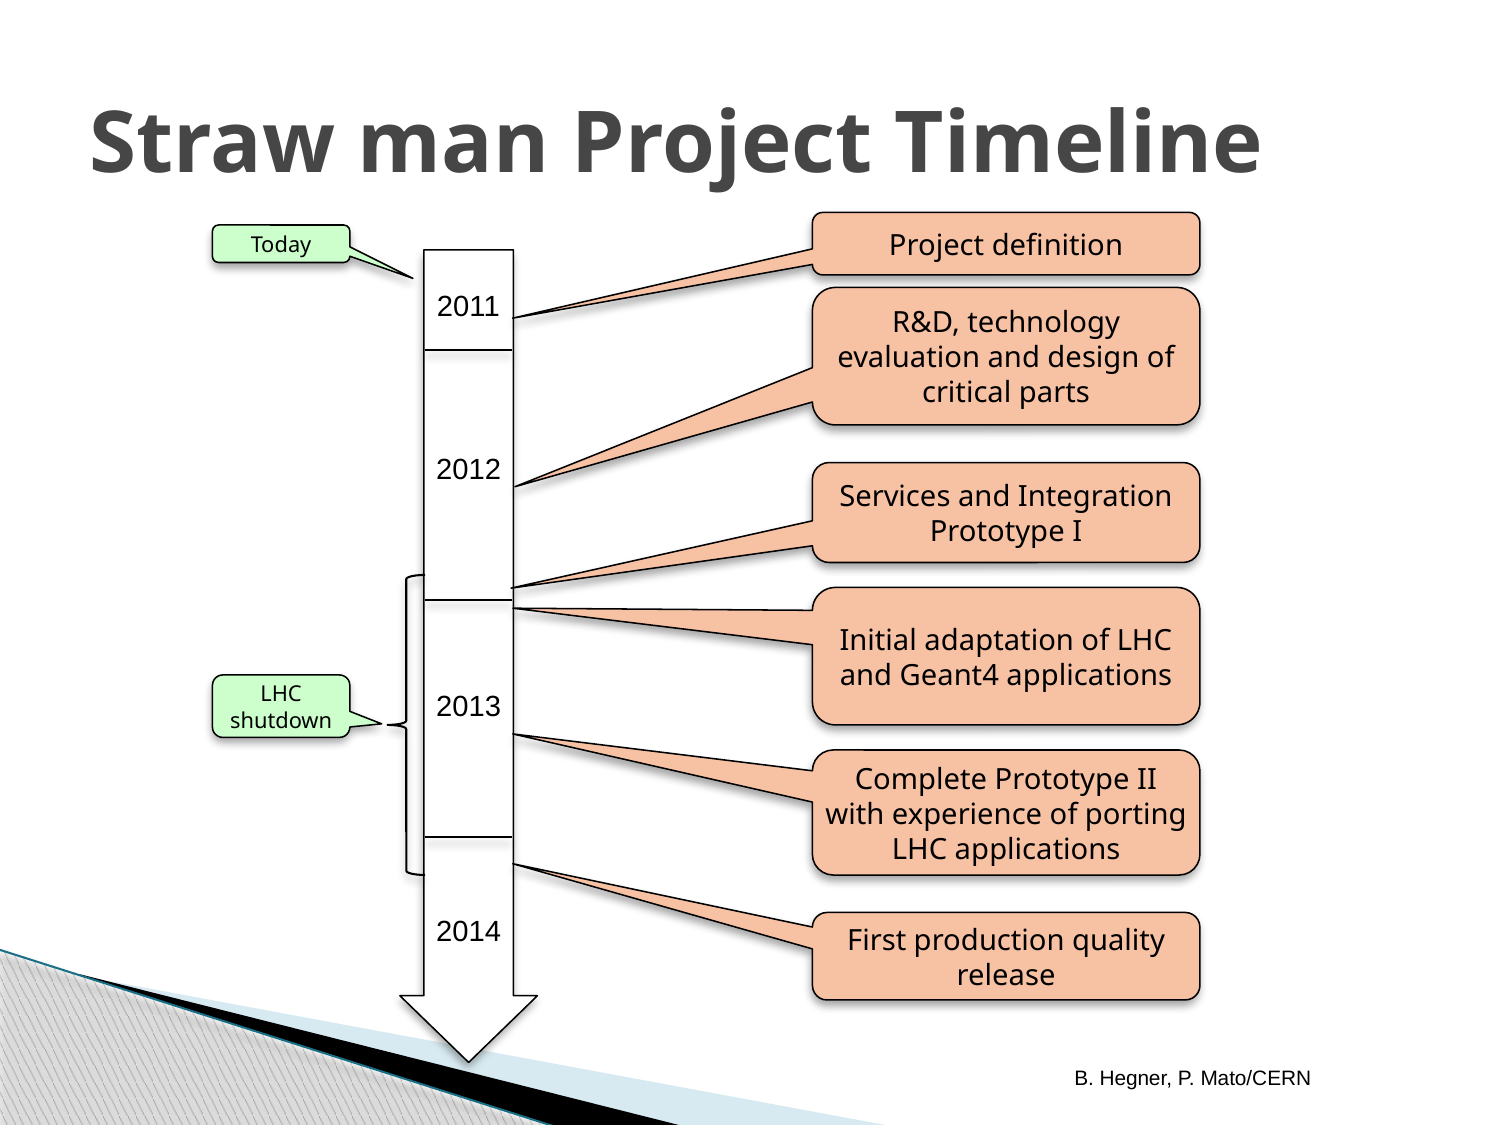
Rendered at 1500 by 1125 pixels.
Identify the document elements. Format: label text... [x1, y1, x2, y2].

text_box Services and Integration Prototype I [510, 461, 1201, 589]
text_box LHC shutdown [211, 674, 383, 739]
text_box [399, 845, 539, 1063]
text_box Complete Prototype II with experience of porting LHC applications [512, 733, 1201, 876]
text_box 2012 [424, 449, 513, 485]
text_box [423, 249, 515, 354]
text_box Initial adaptation of LHC and Geant4 applications [512, 586, 1201, 726]
text_box R&D, technology evaluation and design of critical parts [514, 287, 1201, 488]
text_box 2014 [424, 912, 513, 948]
text_box [423, 357, 515, 599]
text_box [430, 613, 515, 842]
text_box [383, 570, 426, 880]
text_box First production quality release [512, 862, 1201, 1001]
text_box Today [211, 224, 414, 280]
text_box 2013 [430, 687, 513, 723]
footer B. Hegner, P. Mato/CERN [662, 1037, 1338, 1098]
text_box Project definition [511, 211, 1201, 319]
title Straw man Project Timeline [75, 45, 1425, 233]
text_box 2011 [424, 287, 513, 323]
